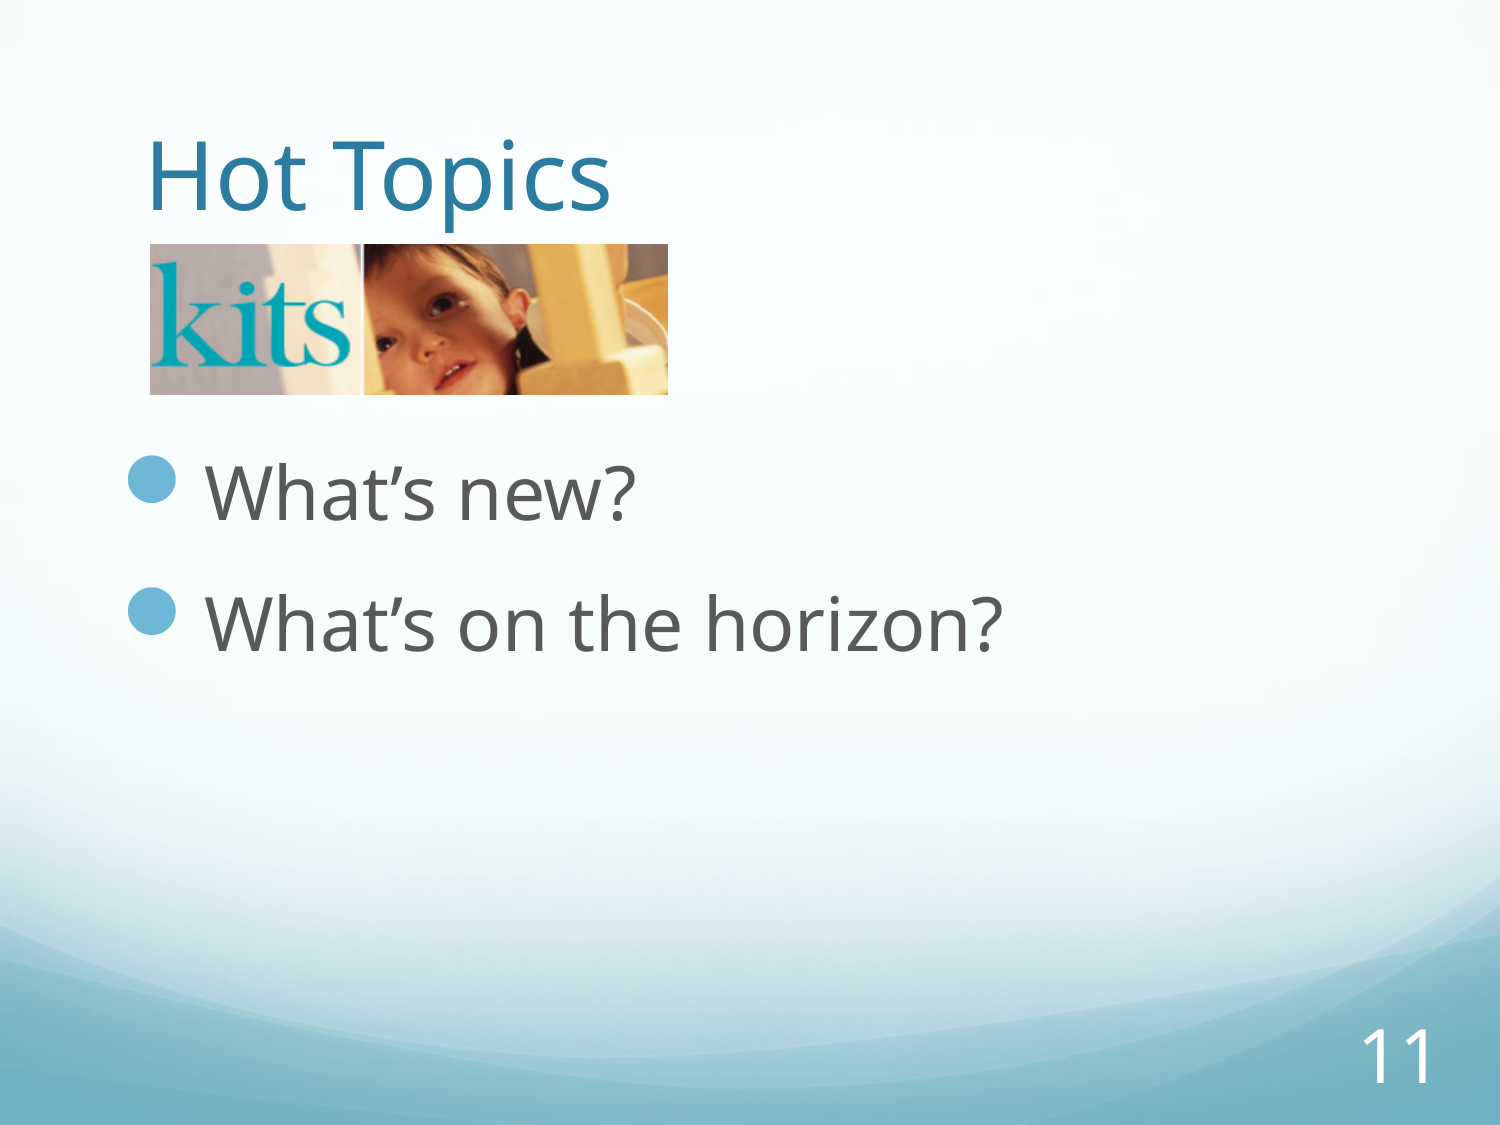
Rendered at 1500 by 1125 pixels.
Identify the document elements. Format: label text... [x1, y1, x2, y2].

slide_number 11 [1295, 1029, 1459, 1090]
title Hot Topics [90, 17, 668, 237]
picture [150, 243, 669, 395]
list What’s new? What’s on the horizon? [106, 437, 1426, 760]
